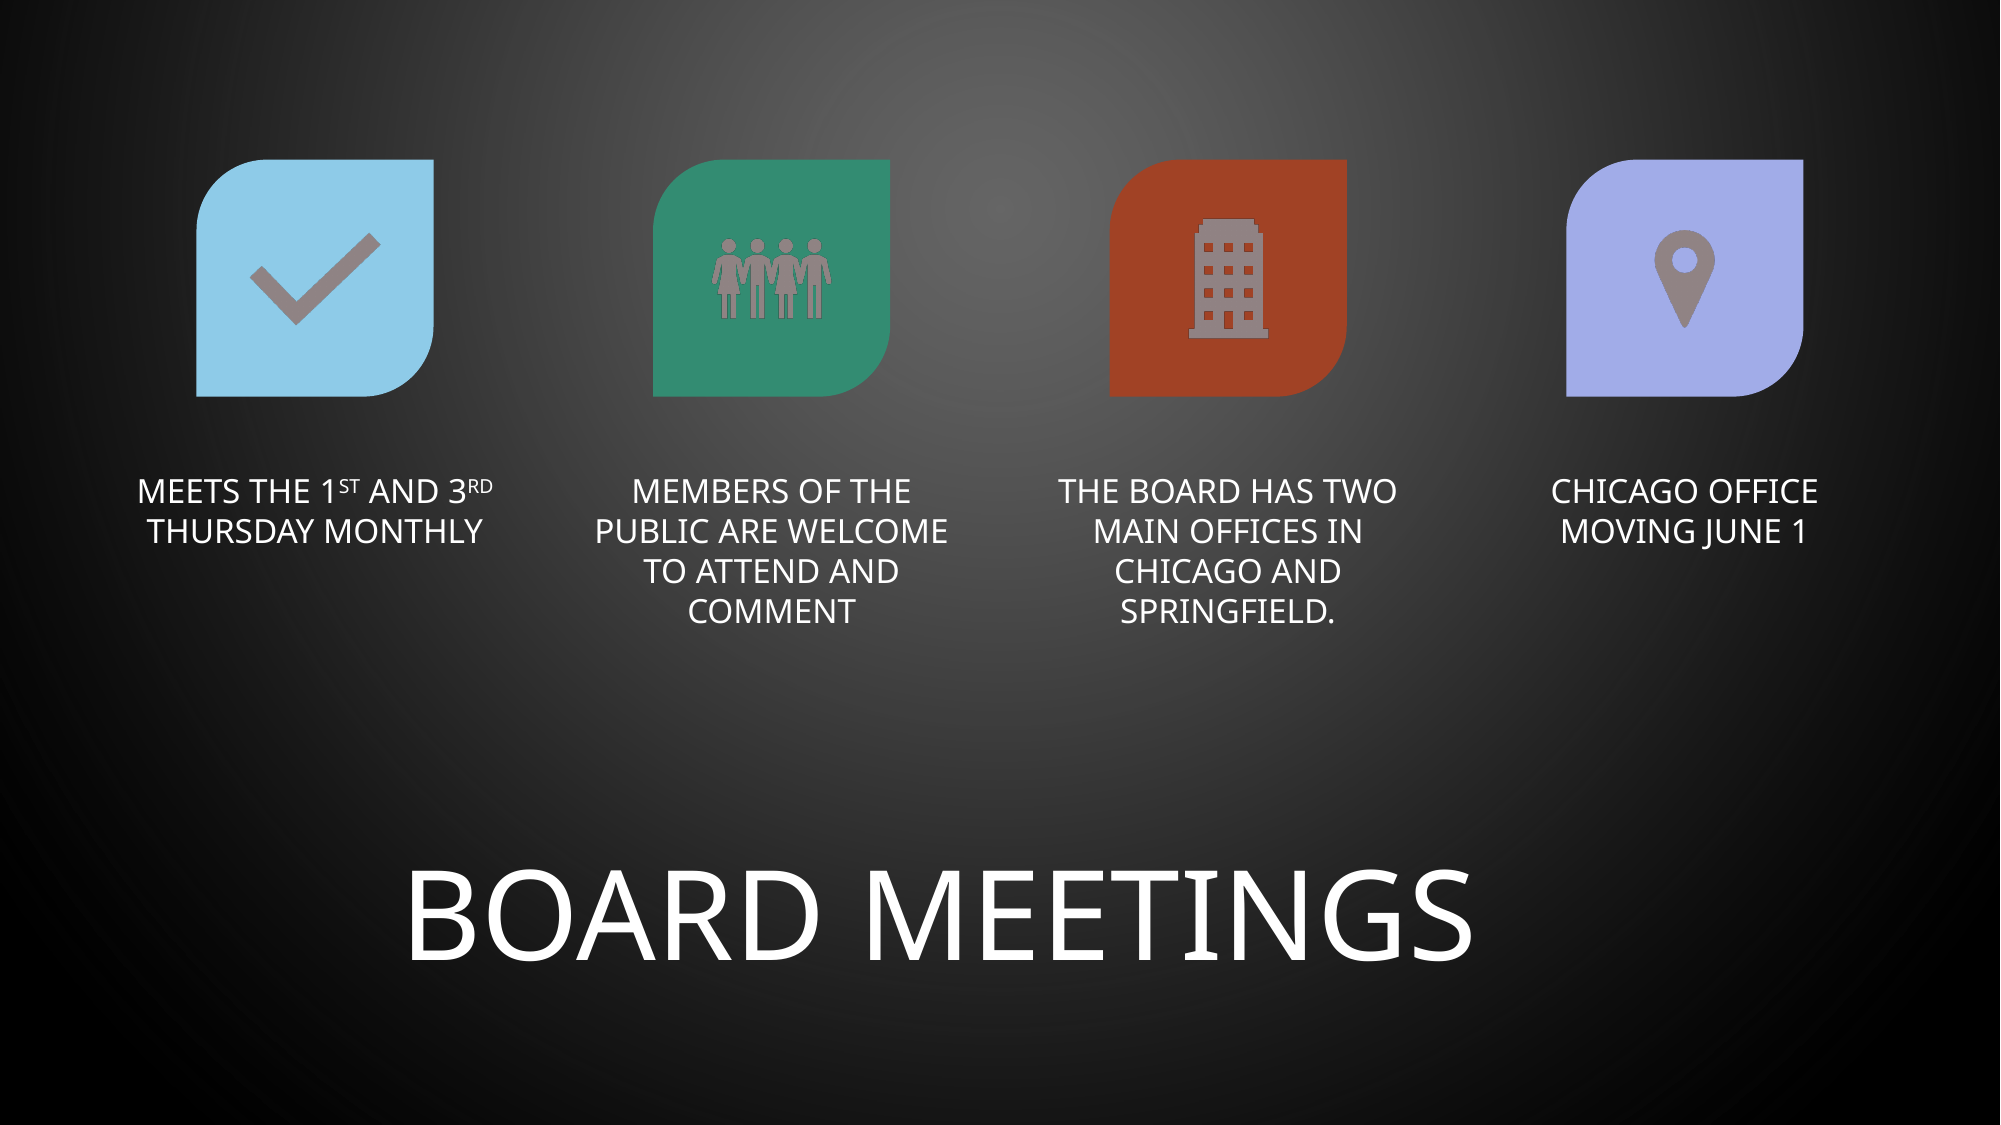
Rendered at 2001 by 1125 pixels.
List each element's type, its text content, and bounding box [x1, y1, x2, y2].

title Board Meetings [175, 794, 1826, 1045]
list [105, 103, 1895, 645]
picture [0, 0, 2000, 1125]
